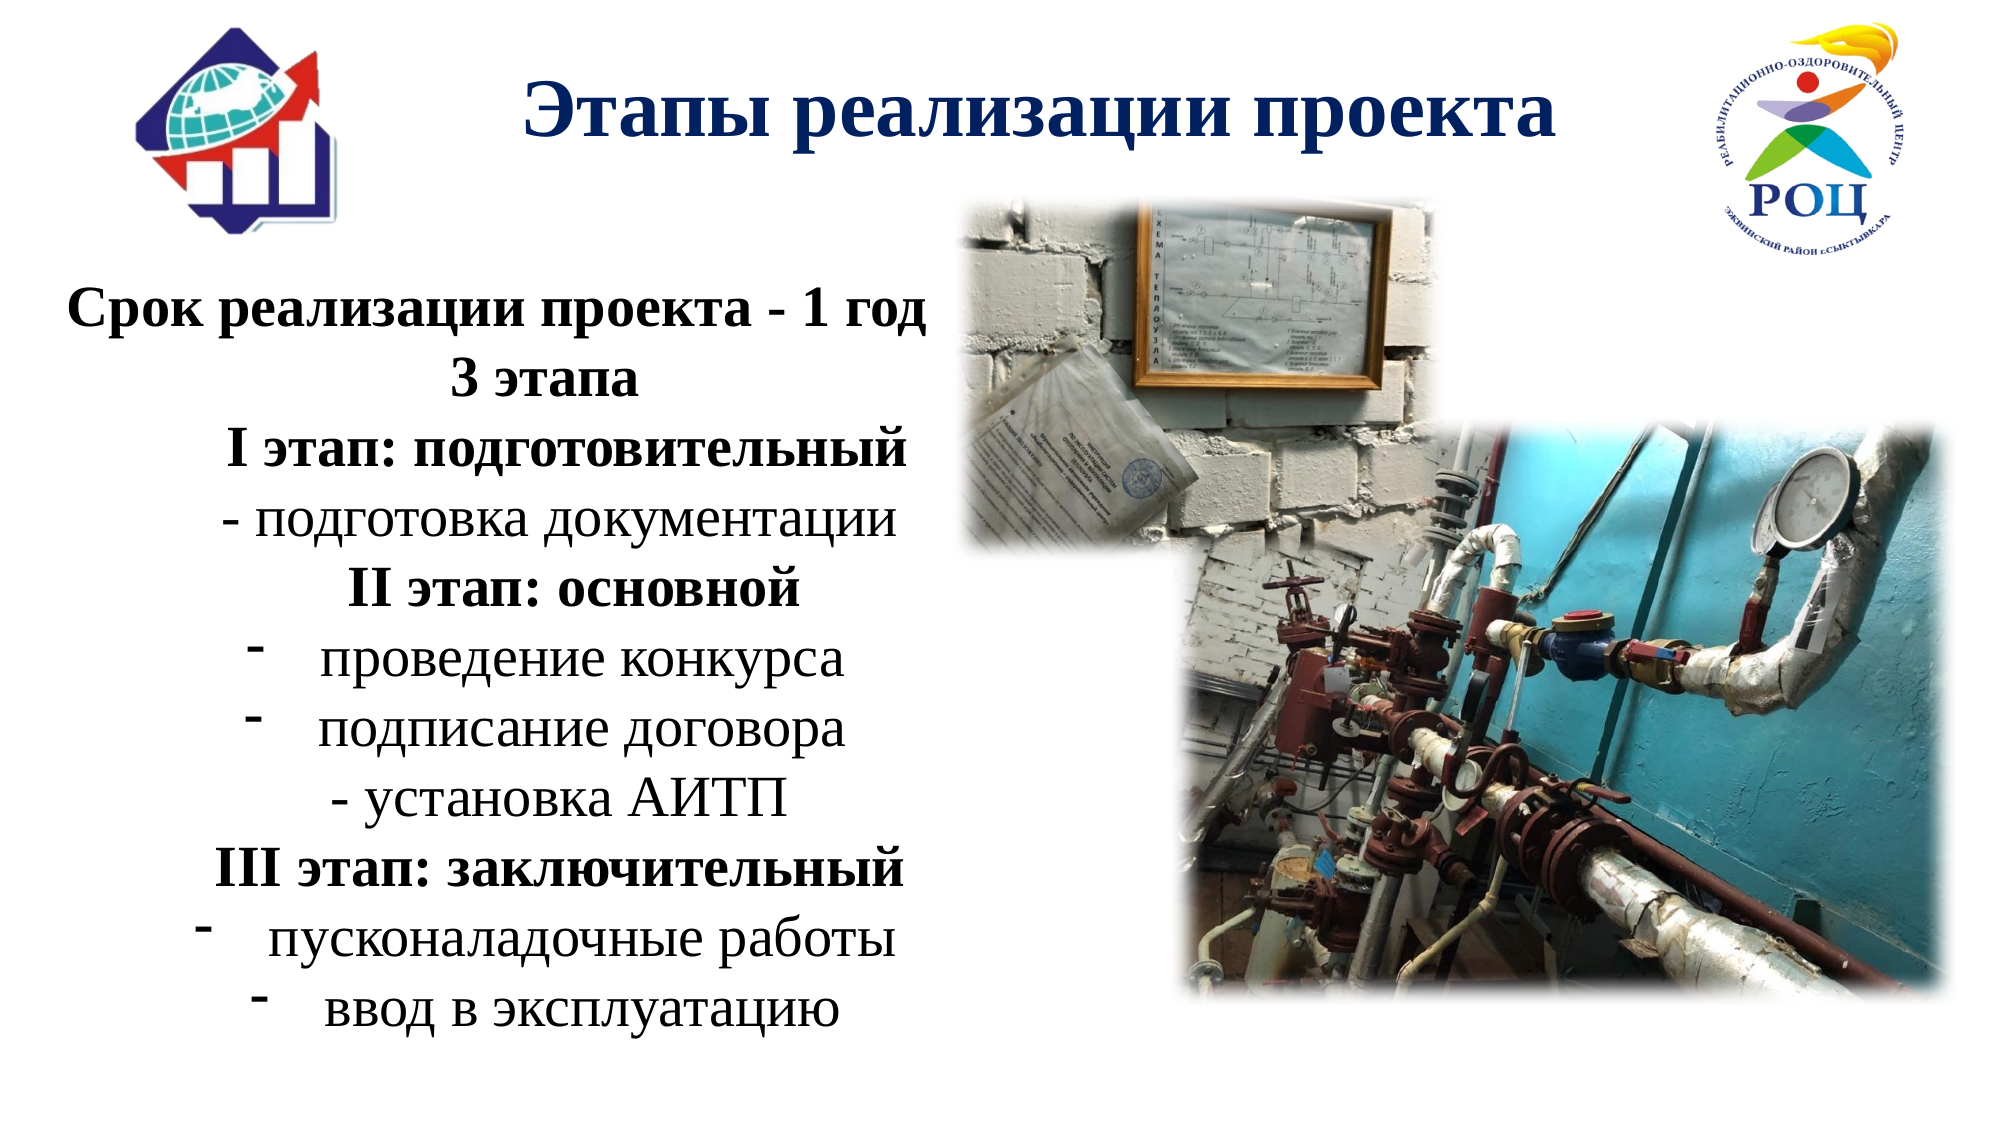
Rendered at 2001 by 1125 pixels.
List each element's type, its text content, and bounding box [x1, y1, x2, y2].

picture [1682, 11, 1929, 259]
text_box Срок реализации проекта - 1 год 3 этапа I этап: подготовительный - подготовка документации II этап: основной проведение конкурса подписание договора - установка АИТП III этап: заключительный пусконаладочные работы ввод в эксплуатацию [51, 260, 1040, 1045]
picture [111, 3, 368, 261]
text_box Этапы реализации проекта [505, 45, 1573, 160]
picture [952, 193, 1957, 1006]
